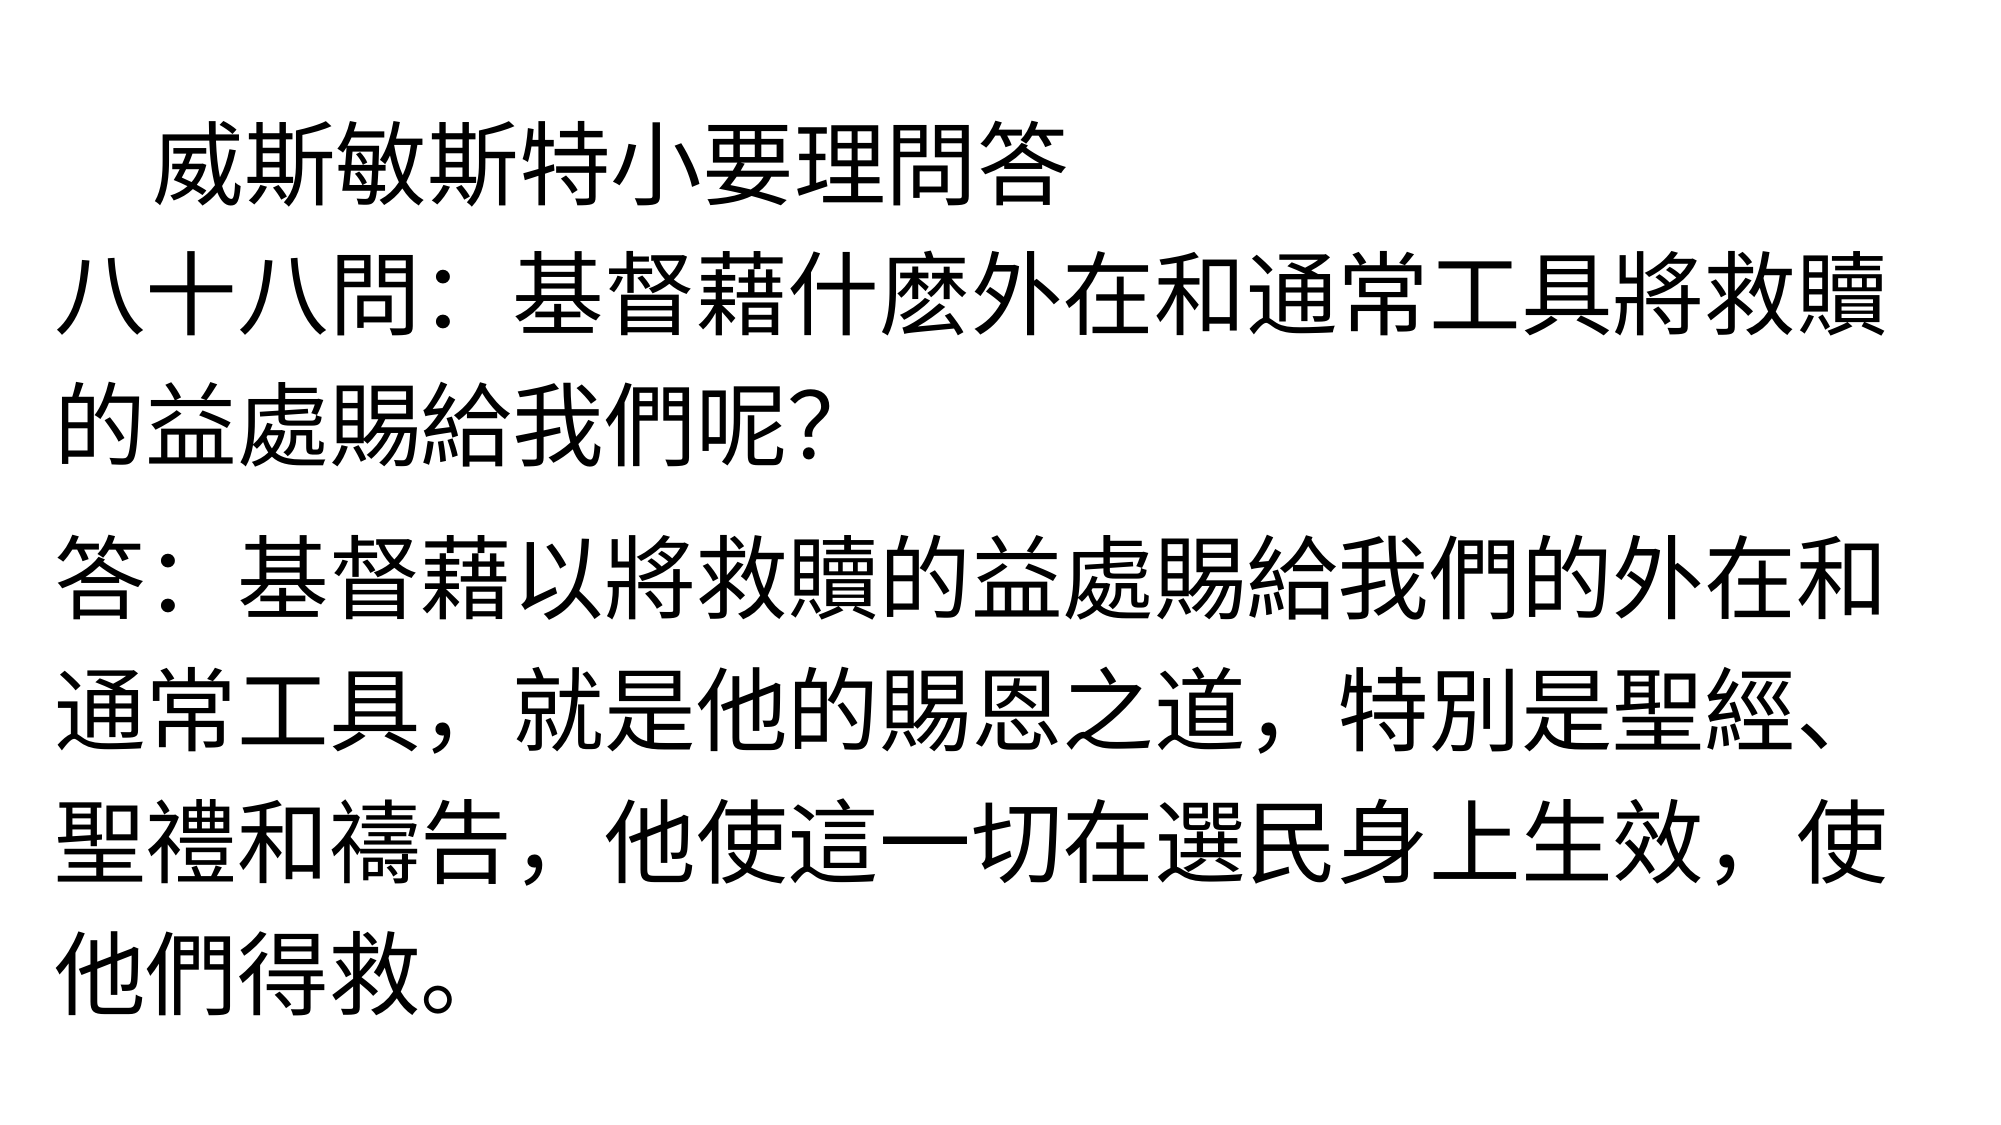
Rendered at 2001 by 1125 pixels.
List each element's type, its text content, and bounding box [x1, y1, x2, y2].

list 八十八問：基督藉什麽外在和通常工具將救贖的益處賜給我們呢？ 答：基督藉以將救贖的益處賜給我們的外在和通常工具，就是他的賜恩之道，特別是聖經、聖禮和禱告，他使這一切在選民身上生效，使他們得救。 [39, 207, 1990, 1109]
title 威斯敏斯特小要理問答 [137, 59, 1863, 207]
